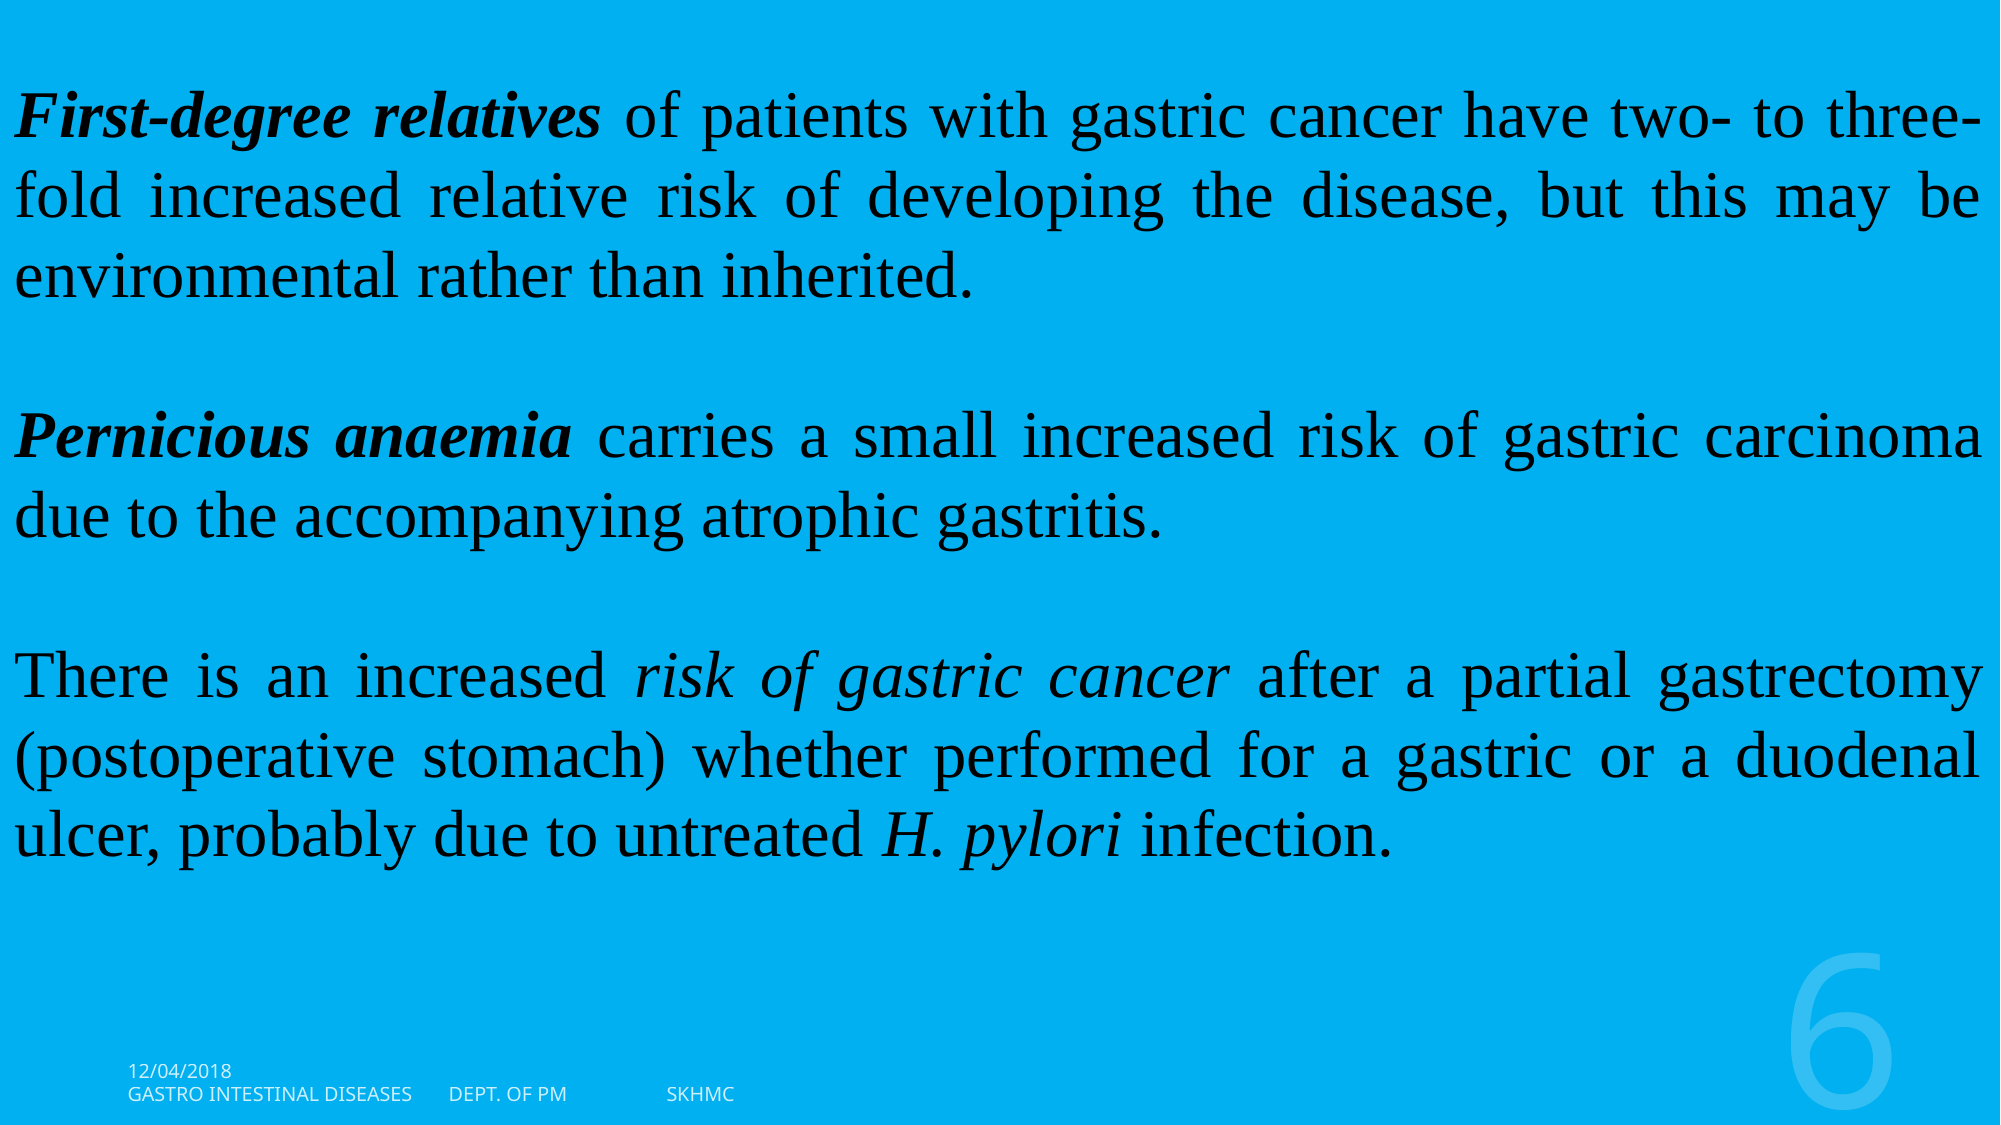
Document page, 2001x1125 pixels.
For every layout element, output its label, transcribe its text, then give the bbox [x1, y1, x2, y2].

slide_number 6 [1437, 963, 1918, 1125]
text_box First-degree relatives of patients with gastric cancer have two- to three-fold increased relative risk of developing the disease, but this may be environmental rather than inherited. Pernicious anaemia carries a small increased risk of gastric carcinoma due to the accompanying atrophic gastritis. There is an increased risk of gastric cancer after a partial gastrectomy (postoperative stomach) whether performed for a gastric or a duodenal ulcer, probably due to untreated H. pylori infection. [0, 63, 2000, 878]
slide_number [112, 1051, 788, 1075]
footer Gastro Intestinal Diseases Dept. of PM SKHMC [112, 1075, 938, 1113]
picture [1825, 954, 1879, 963]
